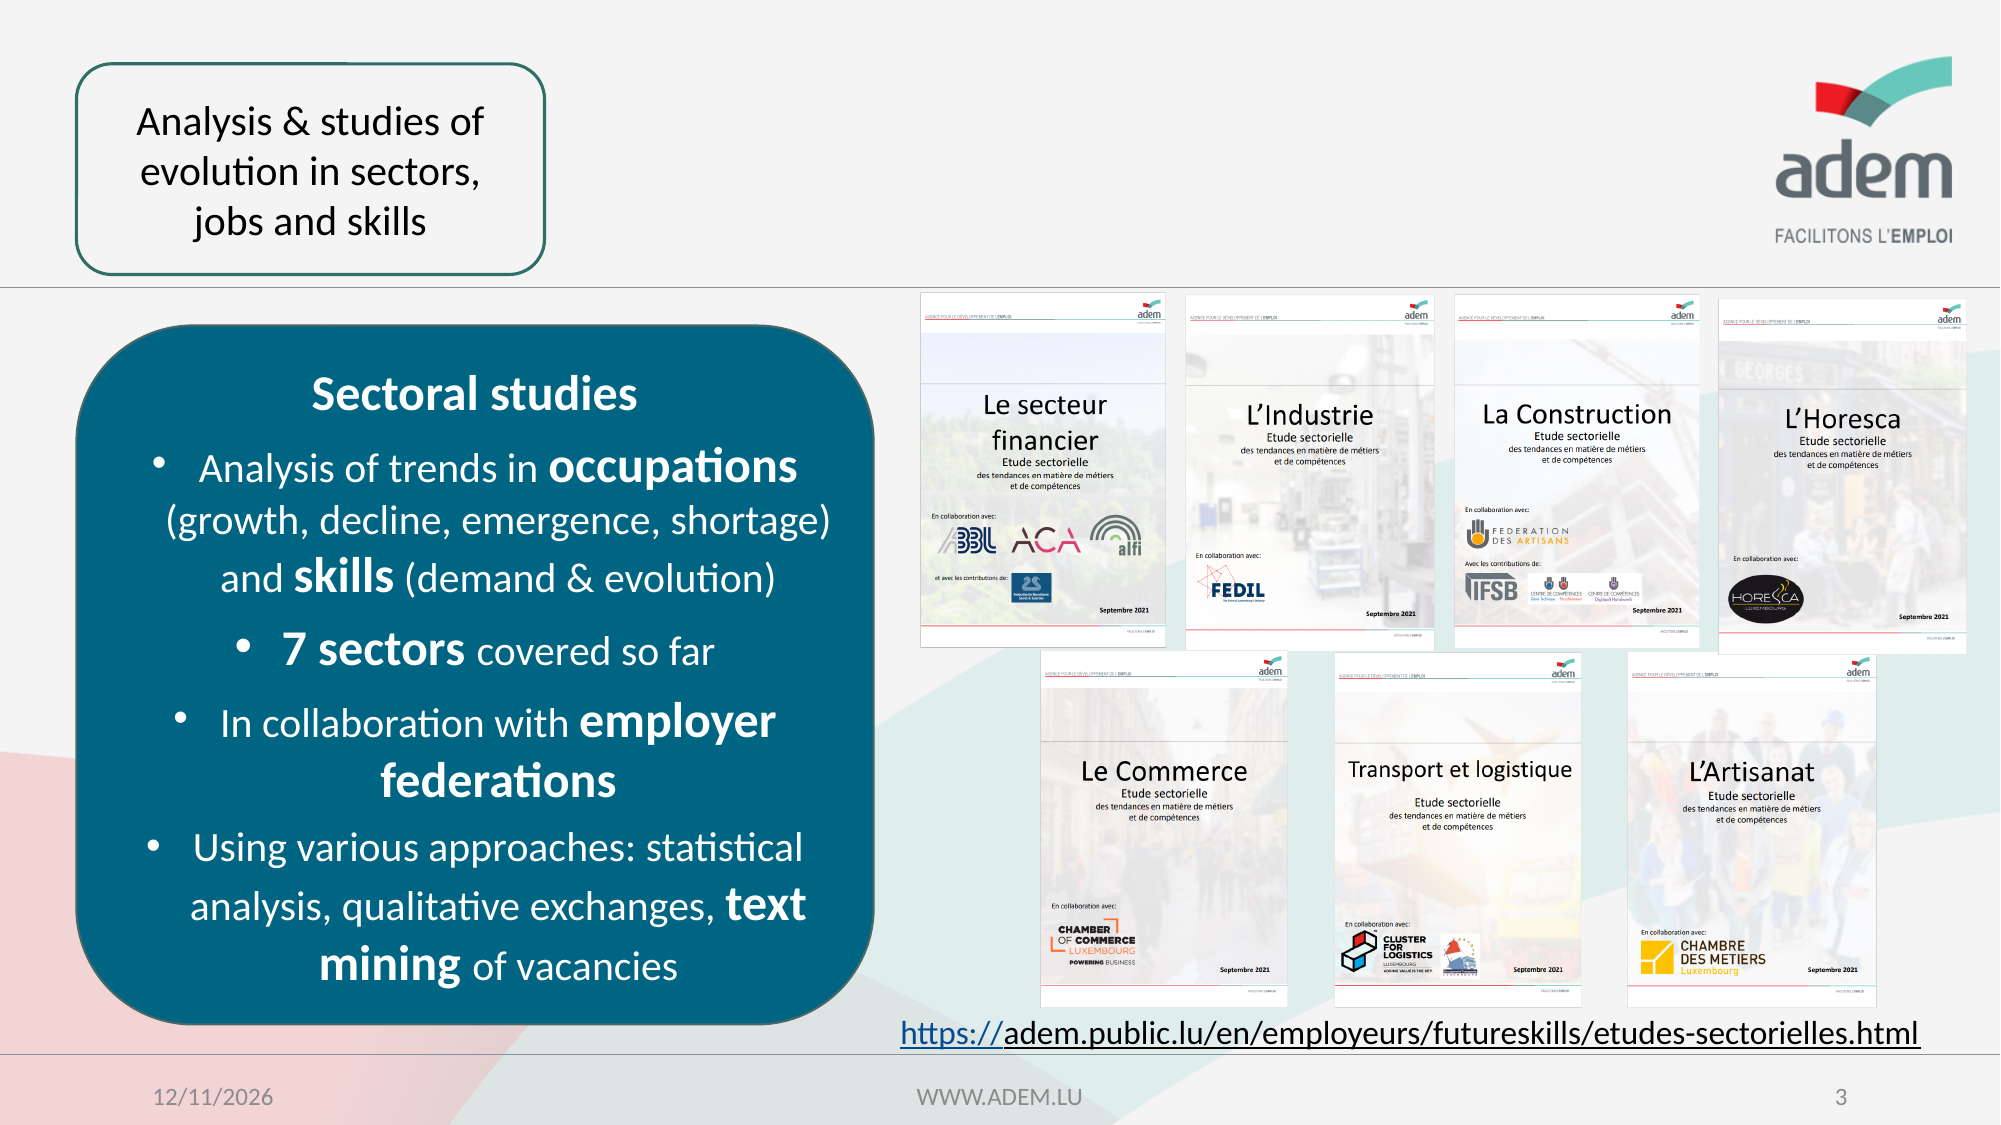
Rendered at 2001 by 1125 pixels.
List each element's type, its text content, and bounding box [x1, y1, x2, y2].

text_box https://adem.public.lu/en/employeurs/futureskills/etudes-sectorielles.html [885, 1004, 1967, 1059]
picture [0, 0, 2001, 1125]
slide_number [137, 1065, 588, 1125]
text_box Analysis & studies of evolution in sectors, jobs and skills [75, 62, 546, 276]
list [1039, 650, 1288, 1008]
footer WWW.ADEM.LU [662, 1065, 1338, 1125]
text_box Sectoral studies Analysis of trends in occupations (growth, decline, emergence, shortage) and skills (demand & evolution) 7 sectors covered so far In collaboration with employer federations Using various approaches: statistical analysis, qualitative exchanges, text mining of vacancies [75, 324, 875, 1026]
slide_number 3 [1412, 1065, 1863, 1125]
